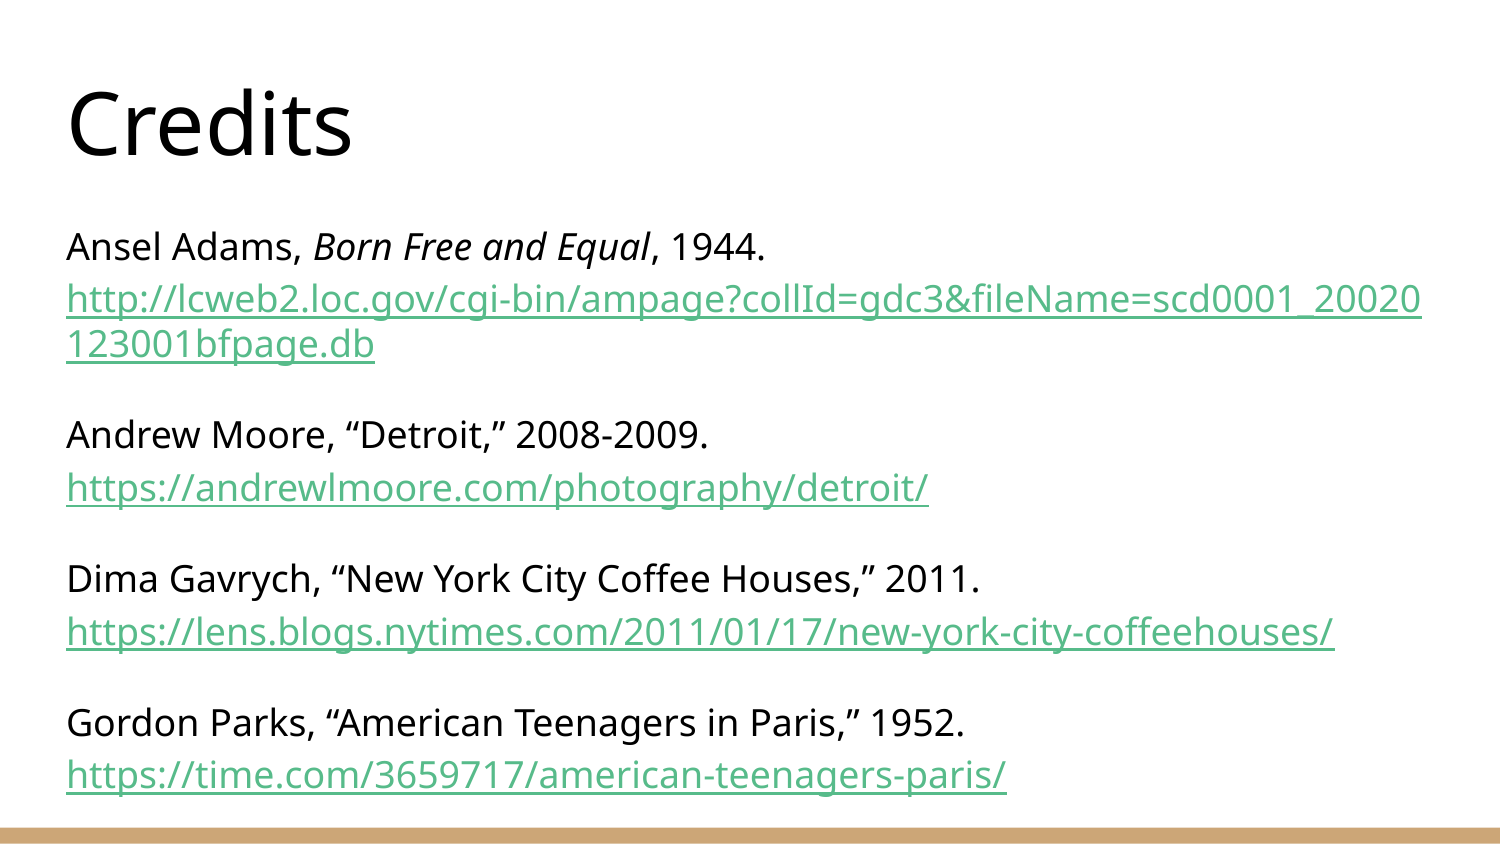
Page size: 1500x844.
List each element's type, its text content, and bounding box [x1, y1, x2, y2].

list Ansel Adams, Born Free and Equal, 1944. http://lcweb2.loc.gov/cgi-bin/ampage?collId=gdc3&fileName=scd0001_20020123001bfpage.db Andrew Moore, “Detroit,” 2008-2009. https://andrewlmoore.com/photography/detroit/ Dima Gavrych, “New York City Coffee Houses,” 2011. https://lens.blogs.nytimes.com/2011/01/17/new-york-city-coffeehouses/ Gordon Parks, “American Teenagers in Paris,” 1952. https://time.com/3659717/american-teenagers-paris/ [51, 200, 1449, 808]
title Credits [51, 51, 1449, 189]
